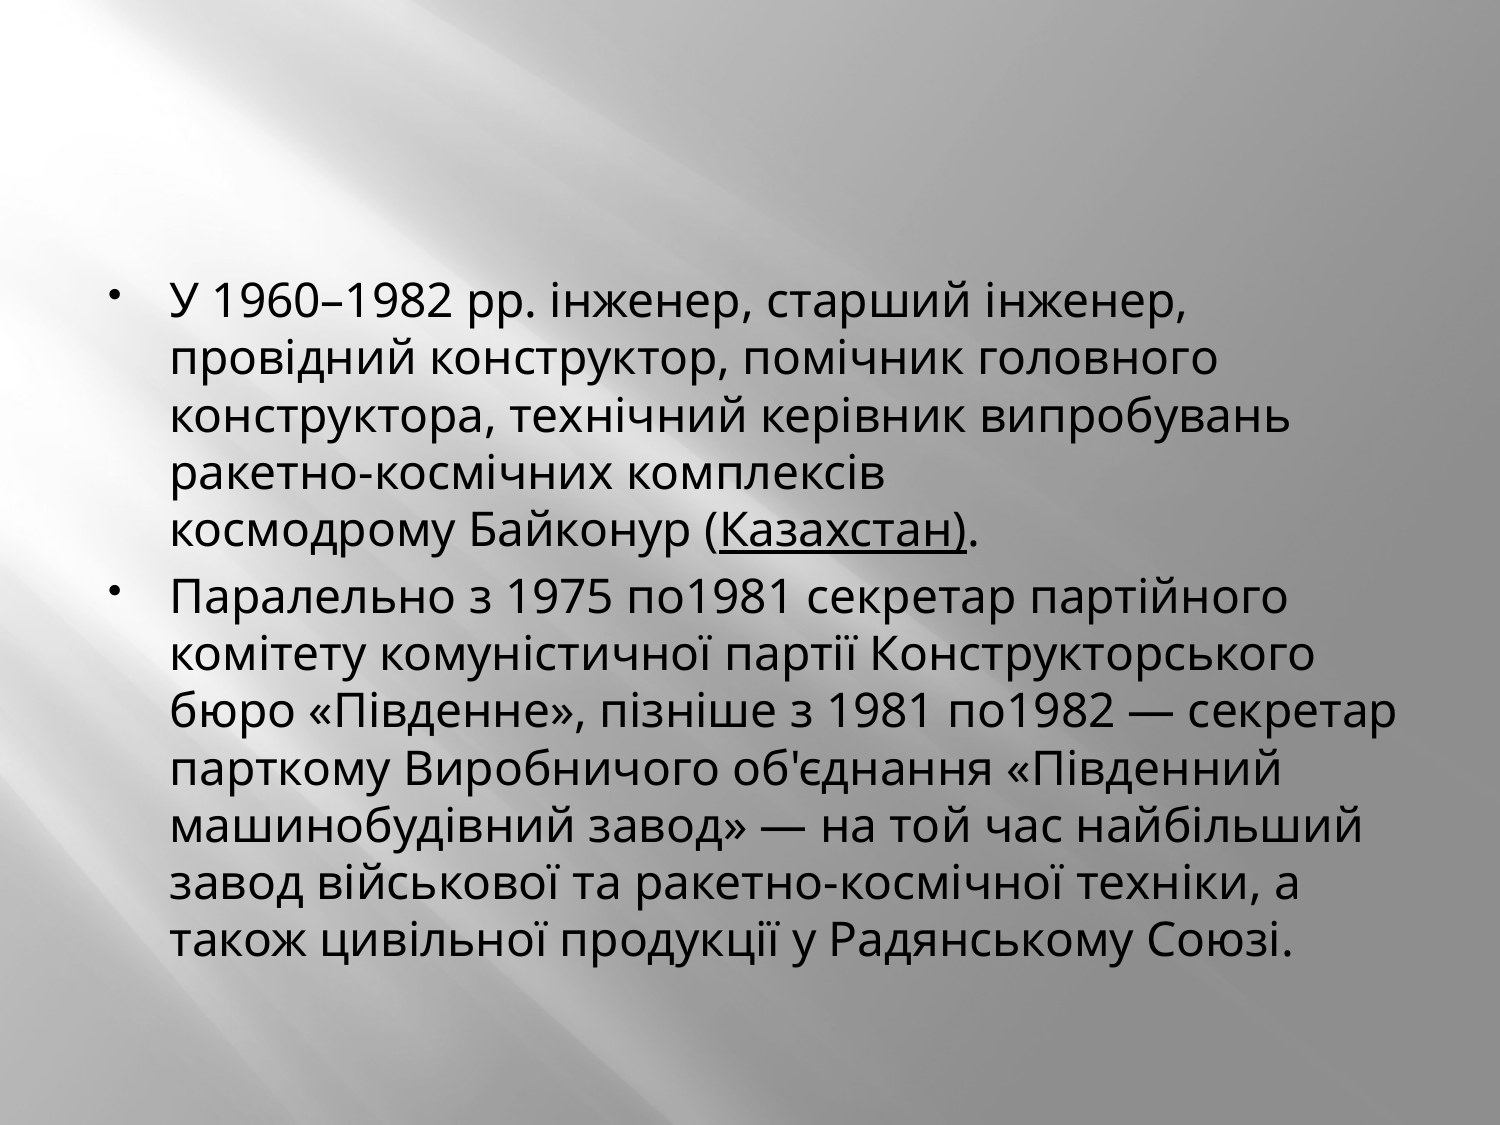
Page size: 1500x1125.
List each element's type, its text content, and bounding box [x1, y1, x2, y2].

list У 1960–1982 рр. інженер, старший інженер, провідний конструктор, помічник головного конструктора, технічний керівник випробувань ракетно-космічних комплексів космодрому Байконур (Казахстан). Паралельно з 1975 по1981 секретар партійного комітету комуністичної партії Конструкторського бюро «Південне», пізніше з 1981 по1982 — секретар парткому Виробничого об'єднання «Південний машинобудівний завод» — на той час найбільший завод військової та ракетно-космічної техніки, а також цивільної продукції у Радянському Союзі. [75, 262, 1425, 1035]
